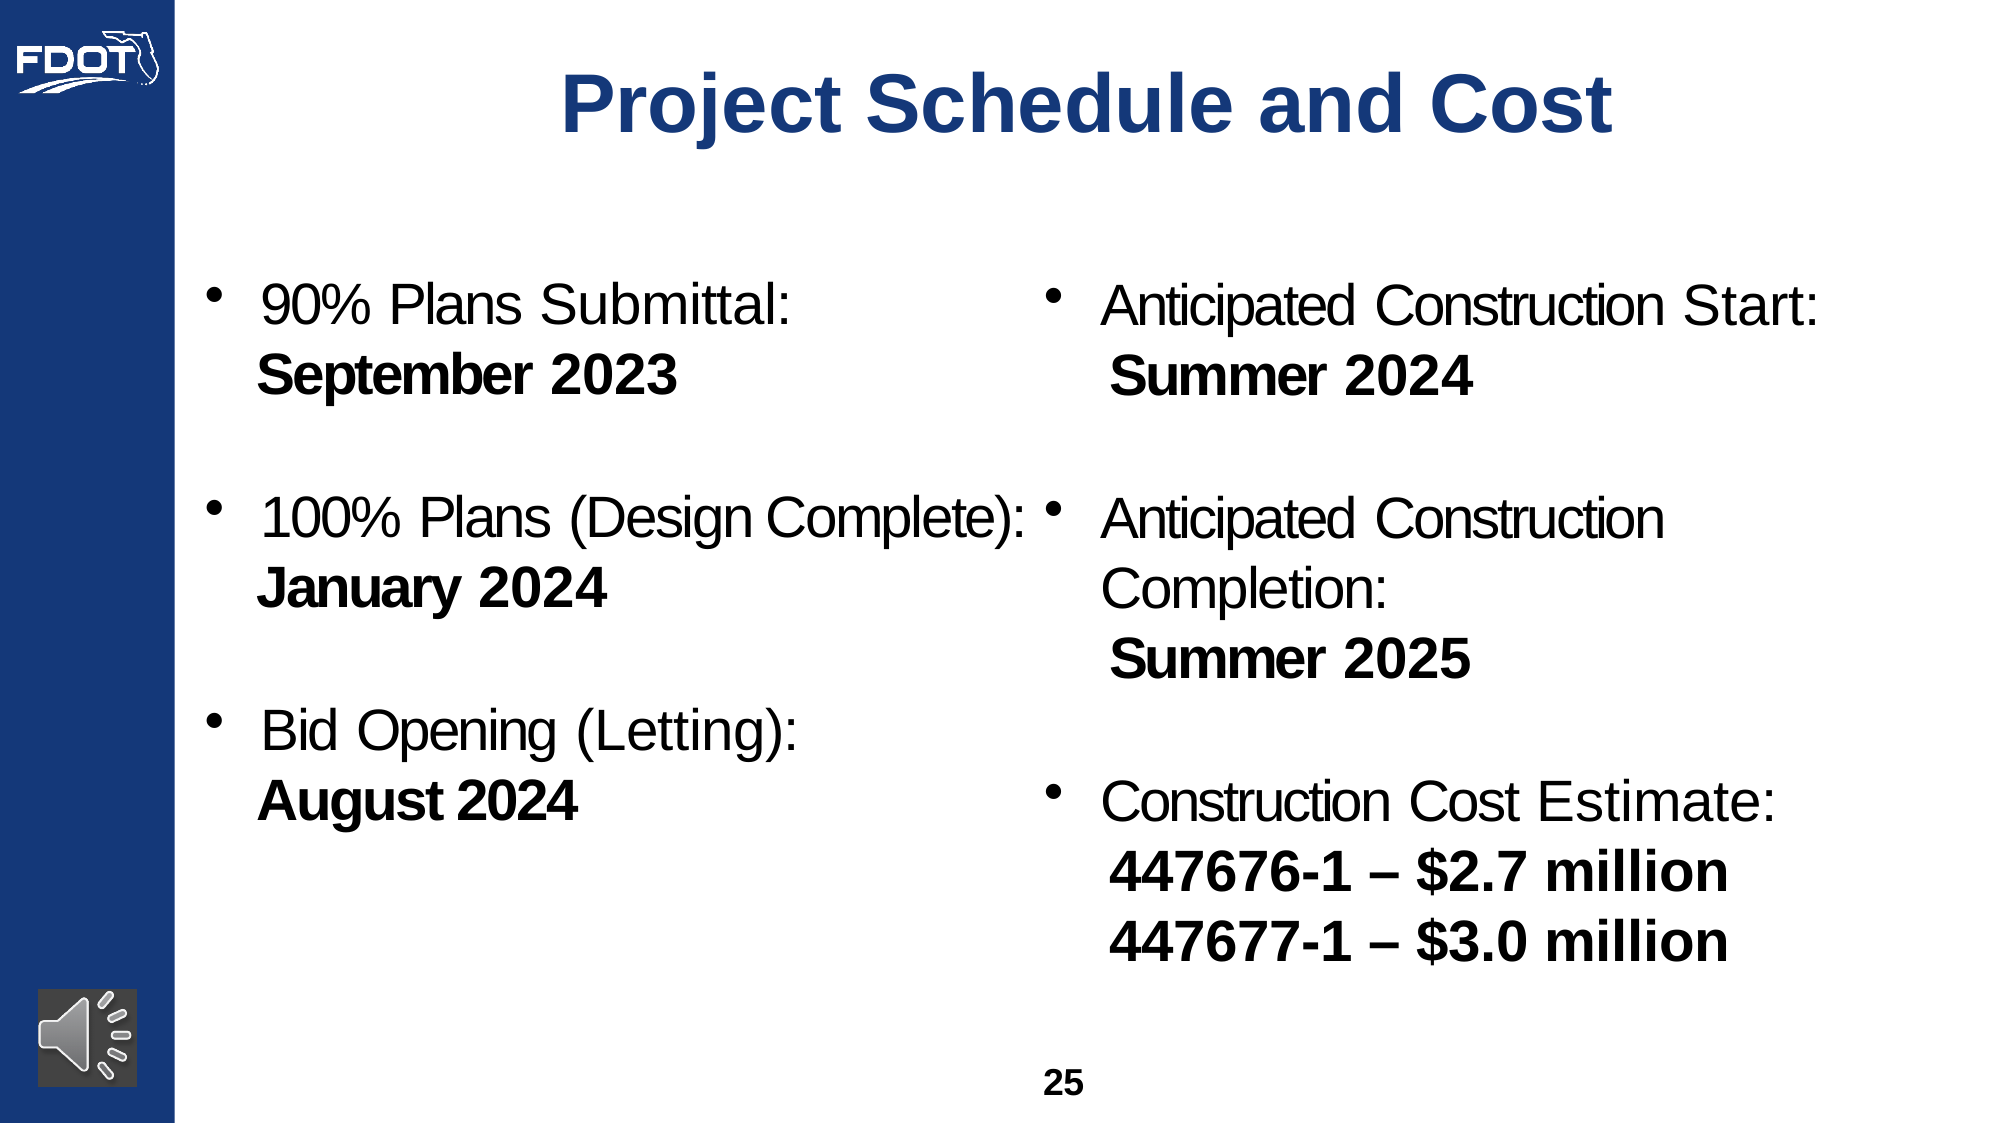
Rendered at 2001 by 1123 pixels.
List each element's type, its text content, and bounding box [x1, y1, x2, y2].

title Project Schedule and Cost [212, 23, 1868, 237]
picture [37, 987, 138, 1089]
list 90% Plans Submittal: September 2023 100% Plans (Design Complete): January 2024 Bid Opening (Letting): August 2024 [202, 264, 1036, 903]
text_box Anticipated Construction Start: Summer 2024 Anticipated Construction Completion: Summer 2025 Construction Cost Estimate: 447676‐1 – $2.7 million 447677‐1 – $3.0 million [1042, 265, 1956, 974]
picture [12, 24, 163, 100]
slide_number 25 [1035, 1057, 1107, 1123]
